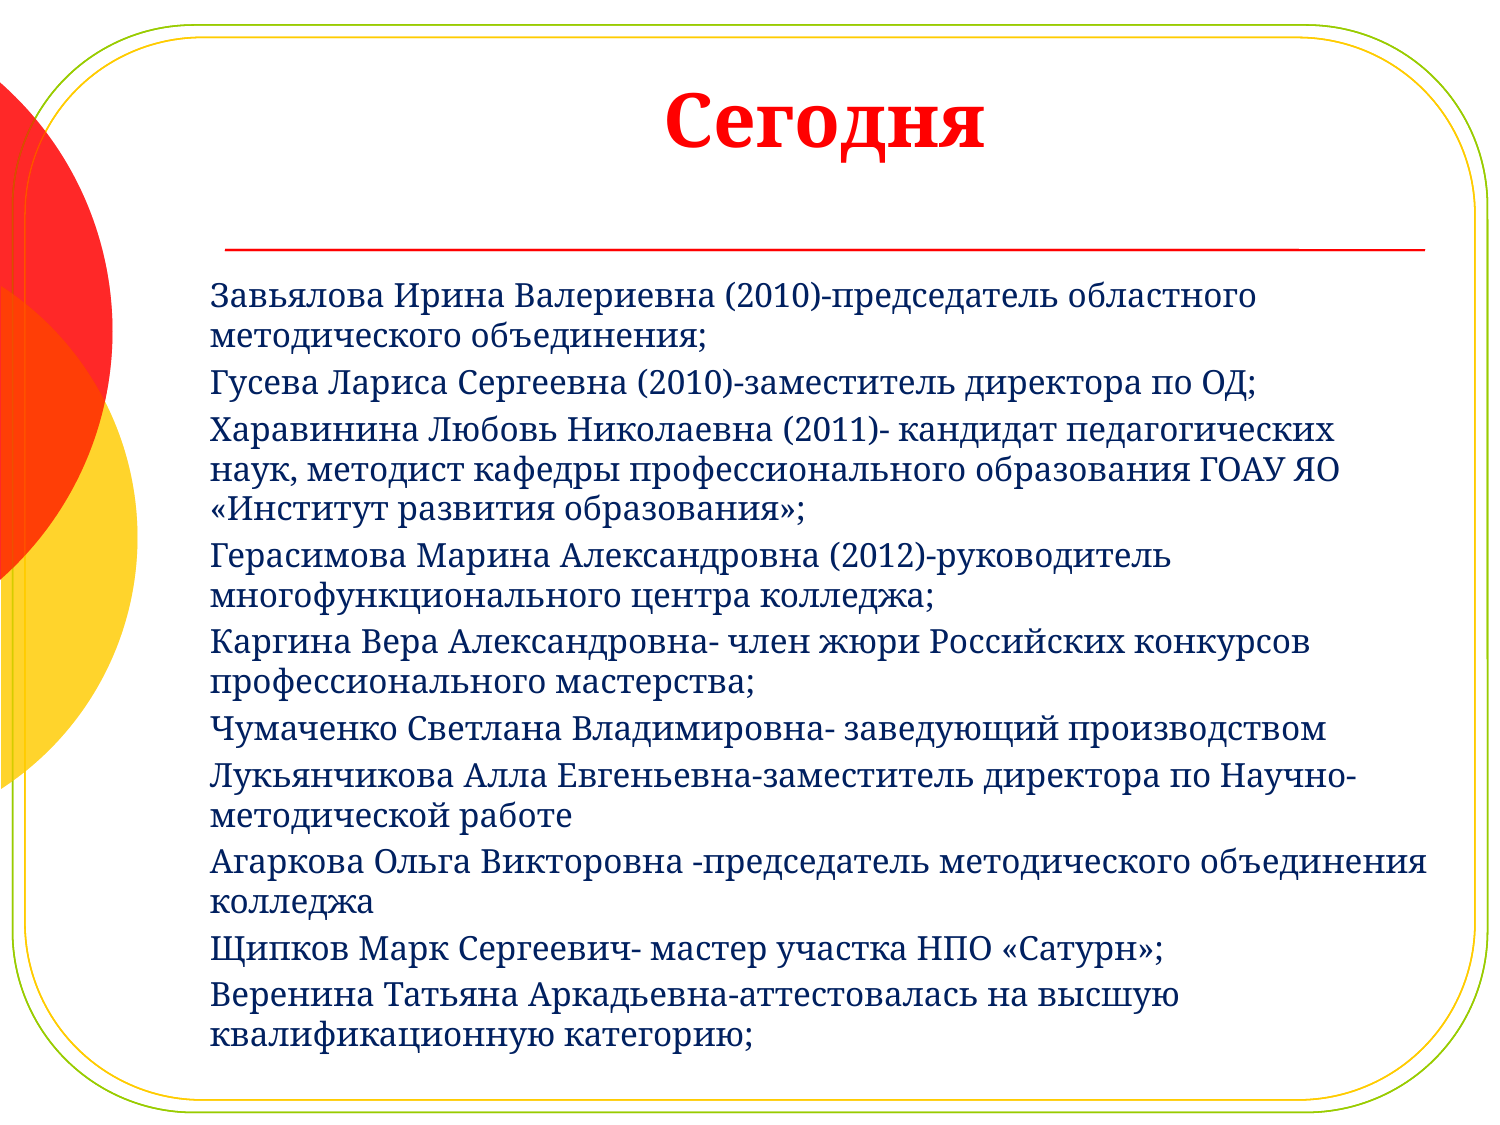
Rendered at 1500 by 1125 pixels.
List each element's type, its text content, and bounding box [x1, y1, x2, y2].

title Сегодня [224, 49, 1425, 185]
list Завьялова Ирина Валериевна (2010)-председатель областного методического объединения; Гусева Лариса Сергеевна (2010)-заместитель директора по ОД; Харавинина Любовь Николаевна (2011)- кандидат педагогических наук, методист кафедры профессионального образования ГОАУ ЯО «Институт развития образования»; Герасимова Марина Александровна (2012)-руководитель многофункционального центра колледжа; Каргина Вера Александровна- член жюри Российских конкурсов профессионального мастерства; Чумаченко Светлана Владимировна- заведующий производством Лукьянчикова Алла Евгеньевна-заместитель директора по Научно-методической работе Агаркова Ольга Викторовна -председатель методического объединения колледжа Щипков Марк Сергеевич- мастер участка НПО «Сатурн»; Веренина Татьяна Аркадьевна-аттестовалась на высшую квалификационную категорию; [194, 267, 1447, 1012]
